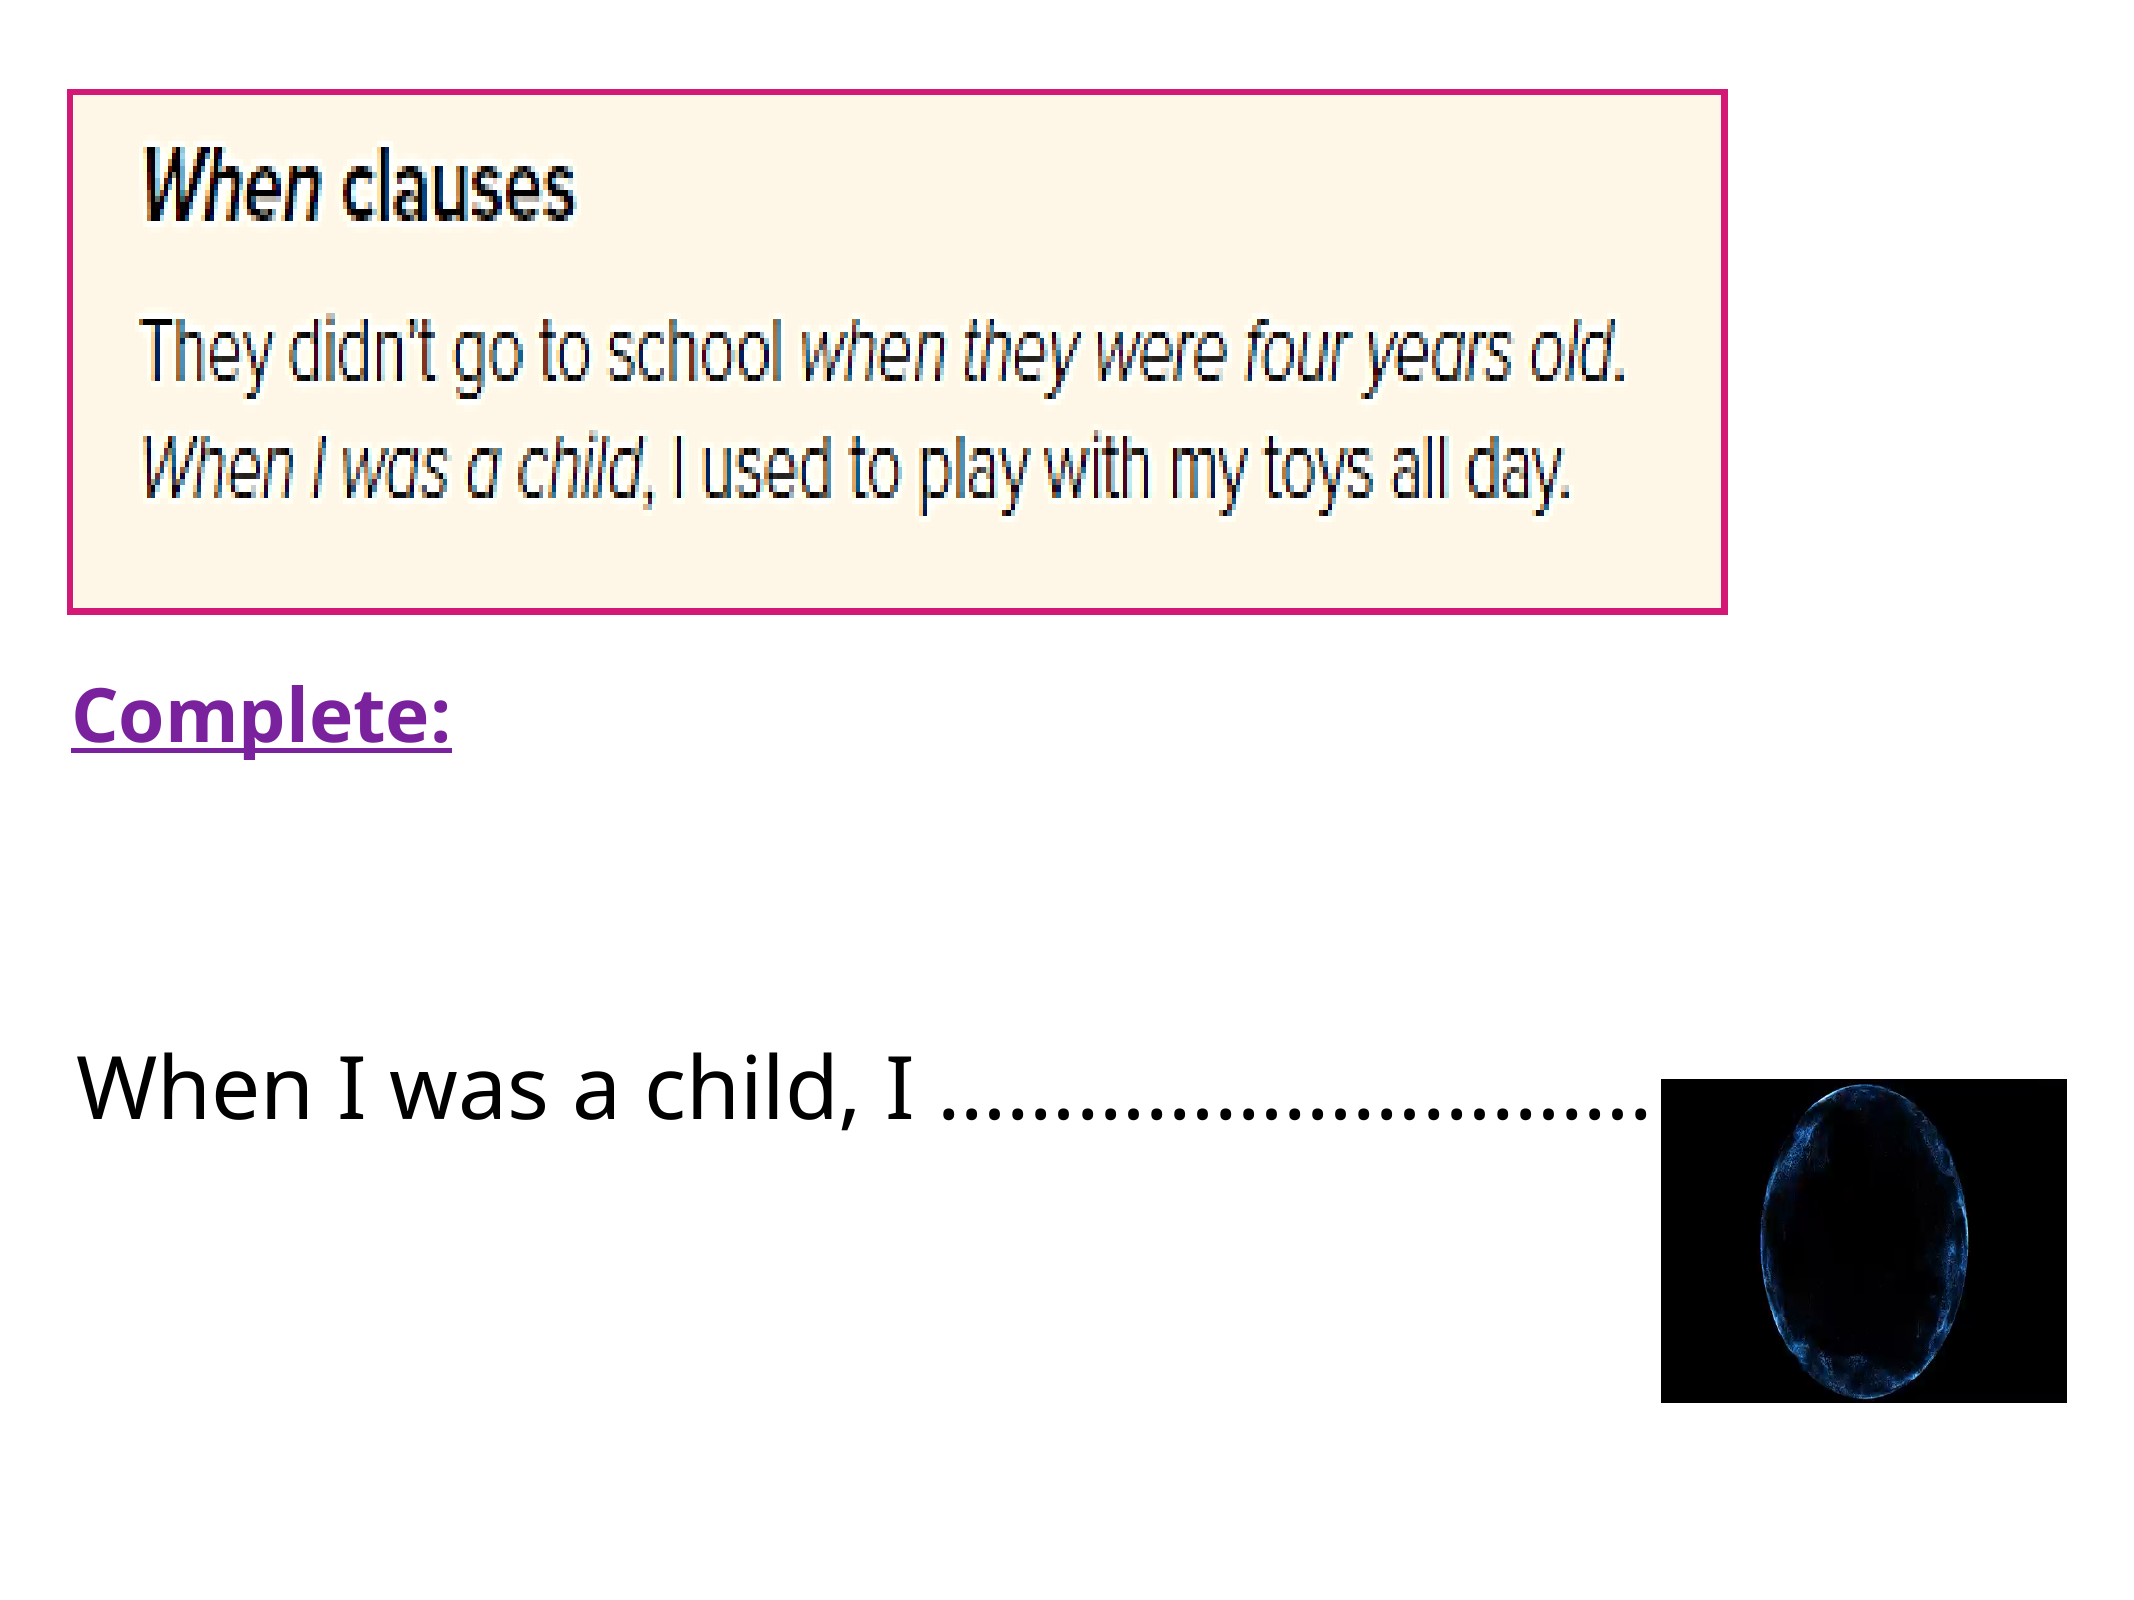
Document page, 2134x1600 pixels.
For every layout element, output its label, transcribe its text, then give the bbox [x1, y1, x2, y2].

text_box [1660, 1078, 2068, 1405]
picture [73, 94, 1722, 609]
text_box Complete: [65, 661, 1863, 763]
text_box When I was a child, I …………………………. [67, 1023, 1663, 1146]
